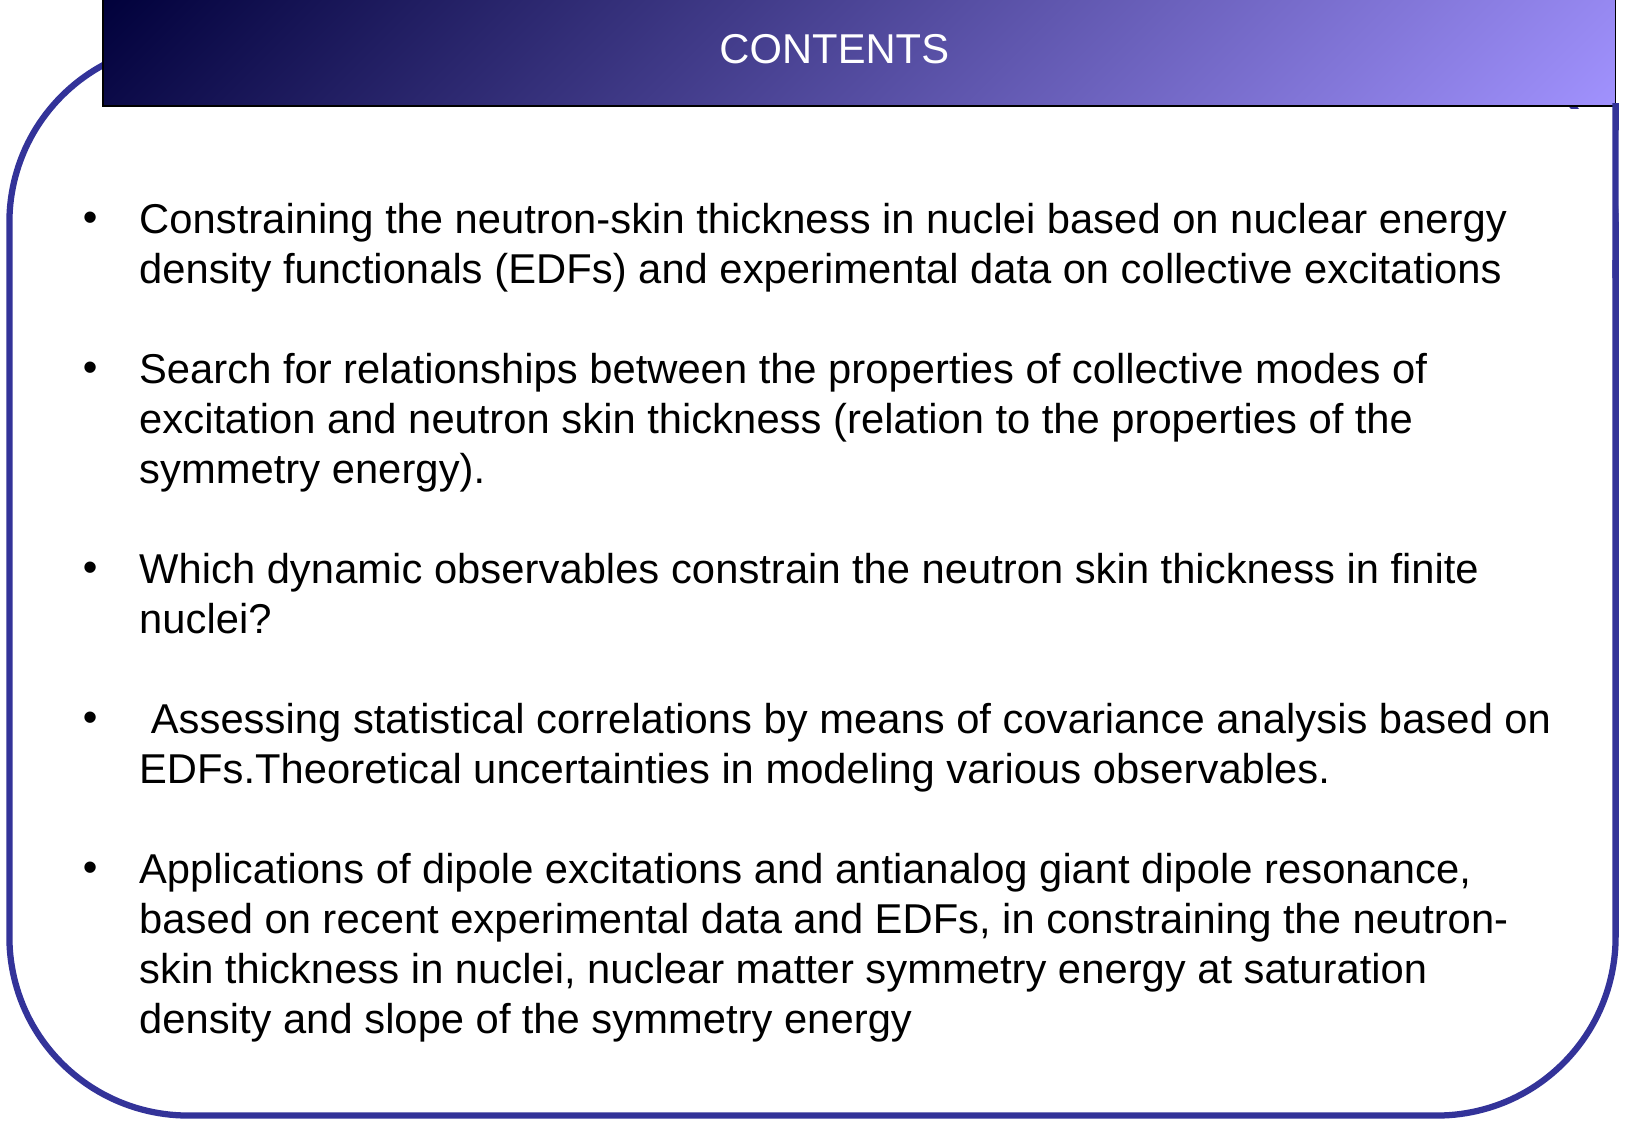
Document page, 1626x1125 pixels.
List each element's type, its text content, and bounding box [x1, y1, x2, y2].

text_box Constraining the neutron-skin thickness in nuclei based on nuclear energy density functionals (EDFs) and experimental data on collective excitations Search for relationships between the properties of collective modes of excitation and neutron skin thickness (relation to the properties of the symmetry energy). Which dynamic observables constrain the neutron skin thickness in finite nuclei? Assessing statistical correlations by means of covariance analysis based on EDFs.Theoretical uncertainties in modeling various observables. Applications of dipole excitations and antianalog giant dipole resonance, based on recent experimental data and EDFs, in constraining the neutron-skin thickness in nuclei, nuclear matter symmetry energy at saturation density and slope of the symmetry energy [68, 184, 1581, 1125]
text_box CONTENTS [704, 14, 965, 80]
